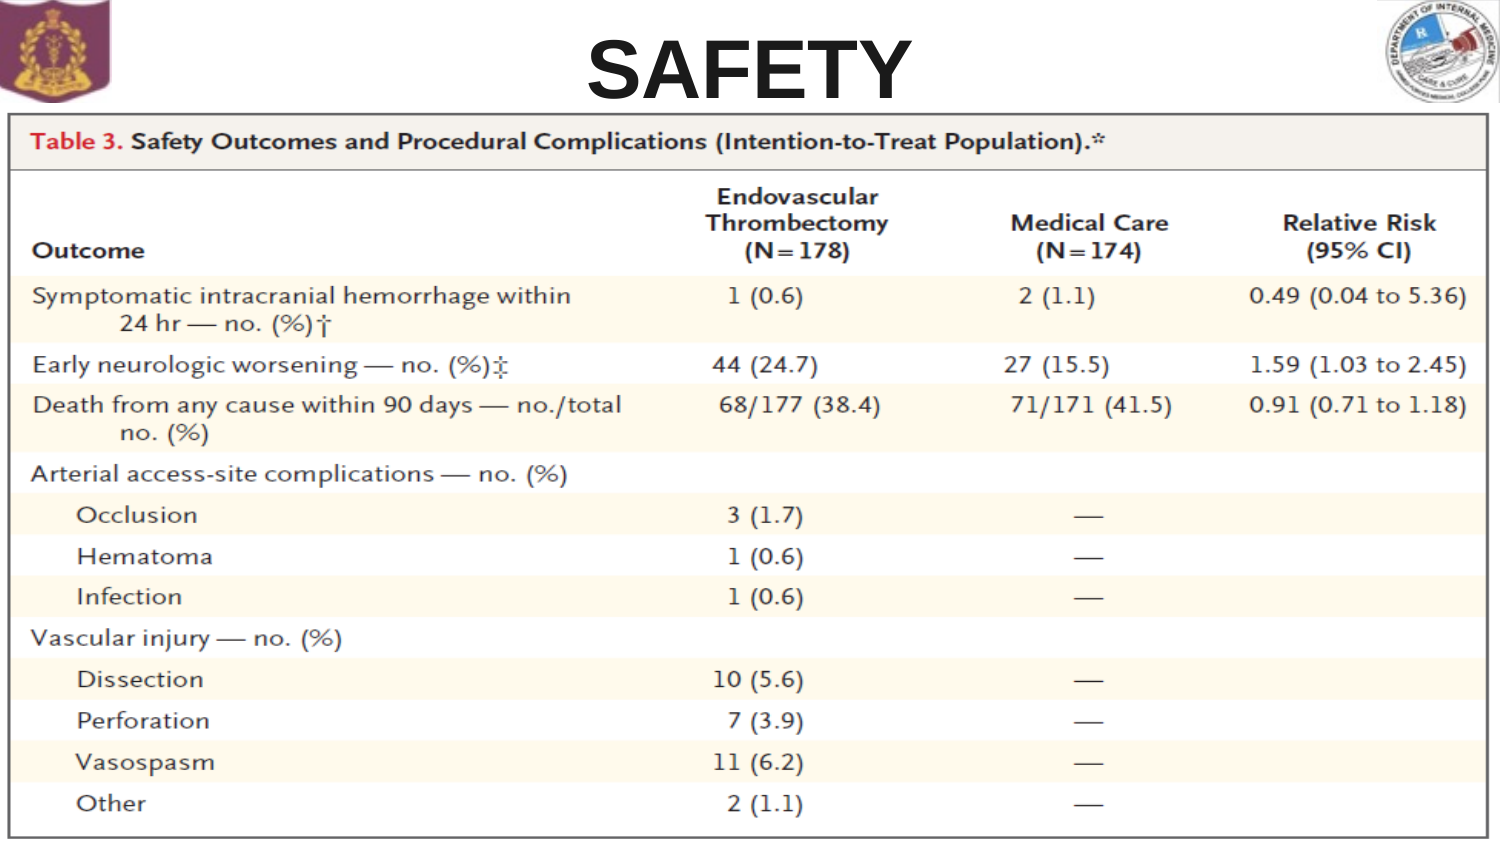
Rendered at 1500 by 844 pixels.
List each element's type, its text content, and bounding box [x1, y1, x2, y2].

title SAFETY [119, 0, 1381, 101]
picture [0, 0, 1500, 844]
